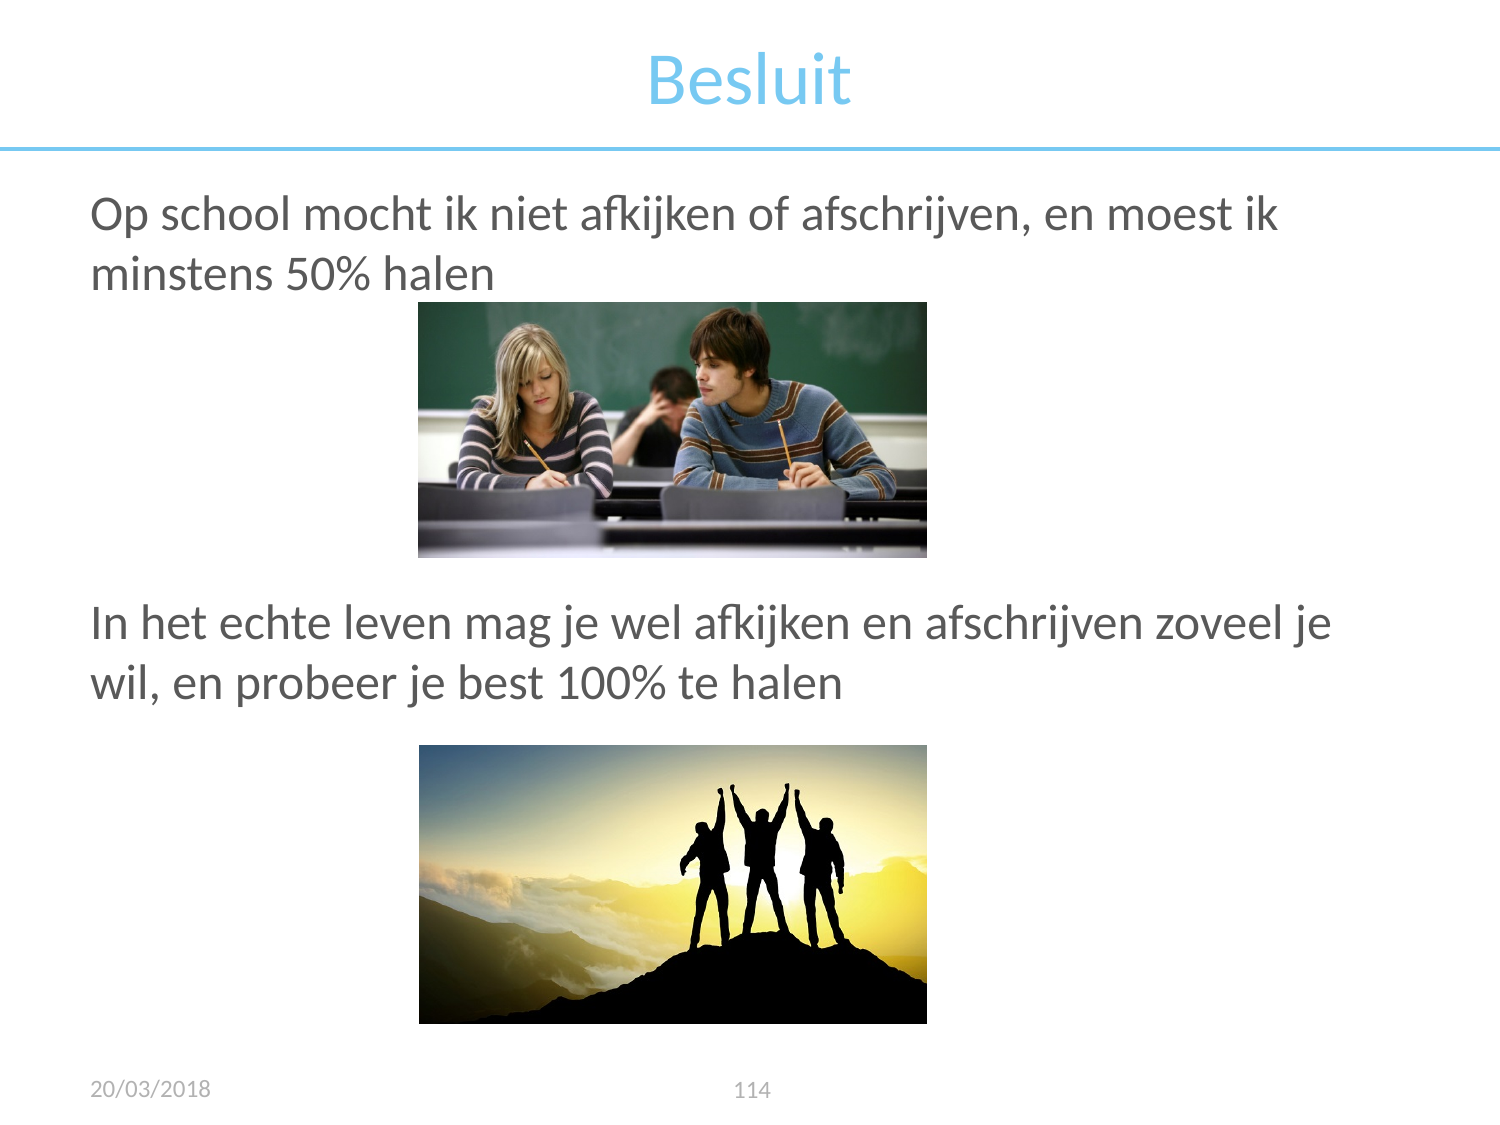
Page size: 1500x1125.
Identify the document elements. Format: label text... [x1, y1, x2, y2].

picture [418, 744, 928, 1024]
title Besluit [0, 0, 1500, 149]
list Op school mocht ik niet afkijken of afschrijven, en moest ik minstens 50% halen In het echte leven mag je wel afkijken en afschrijven zoveel je wil, en probeer je best 100% te halen [75, 172, 1425, 1035]
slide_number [75, 1057, 425, 1118]
picture [417, 302, 928, 558]
slide_number 114 [577, 1058, 928, 1119]
